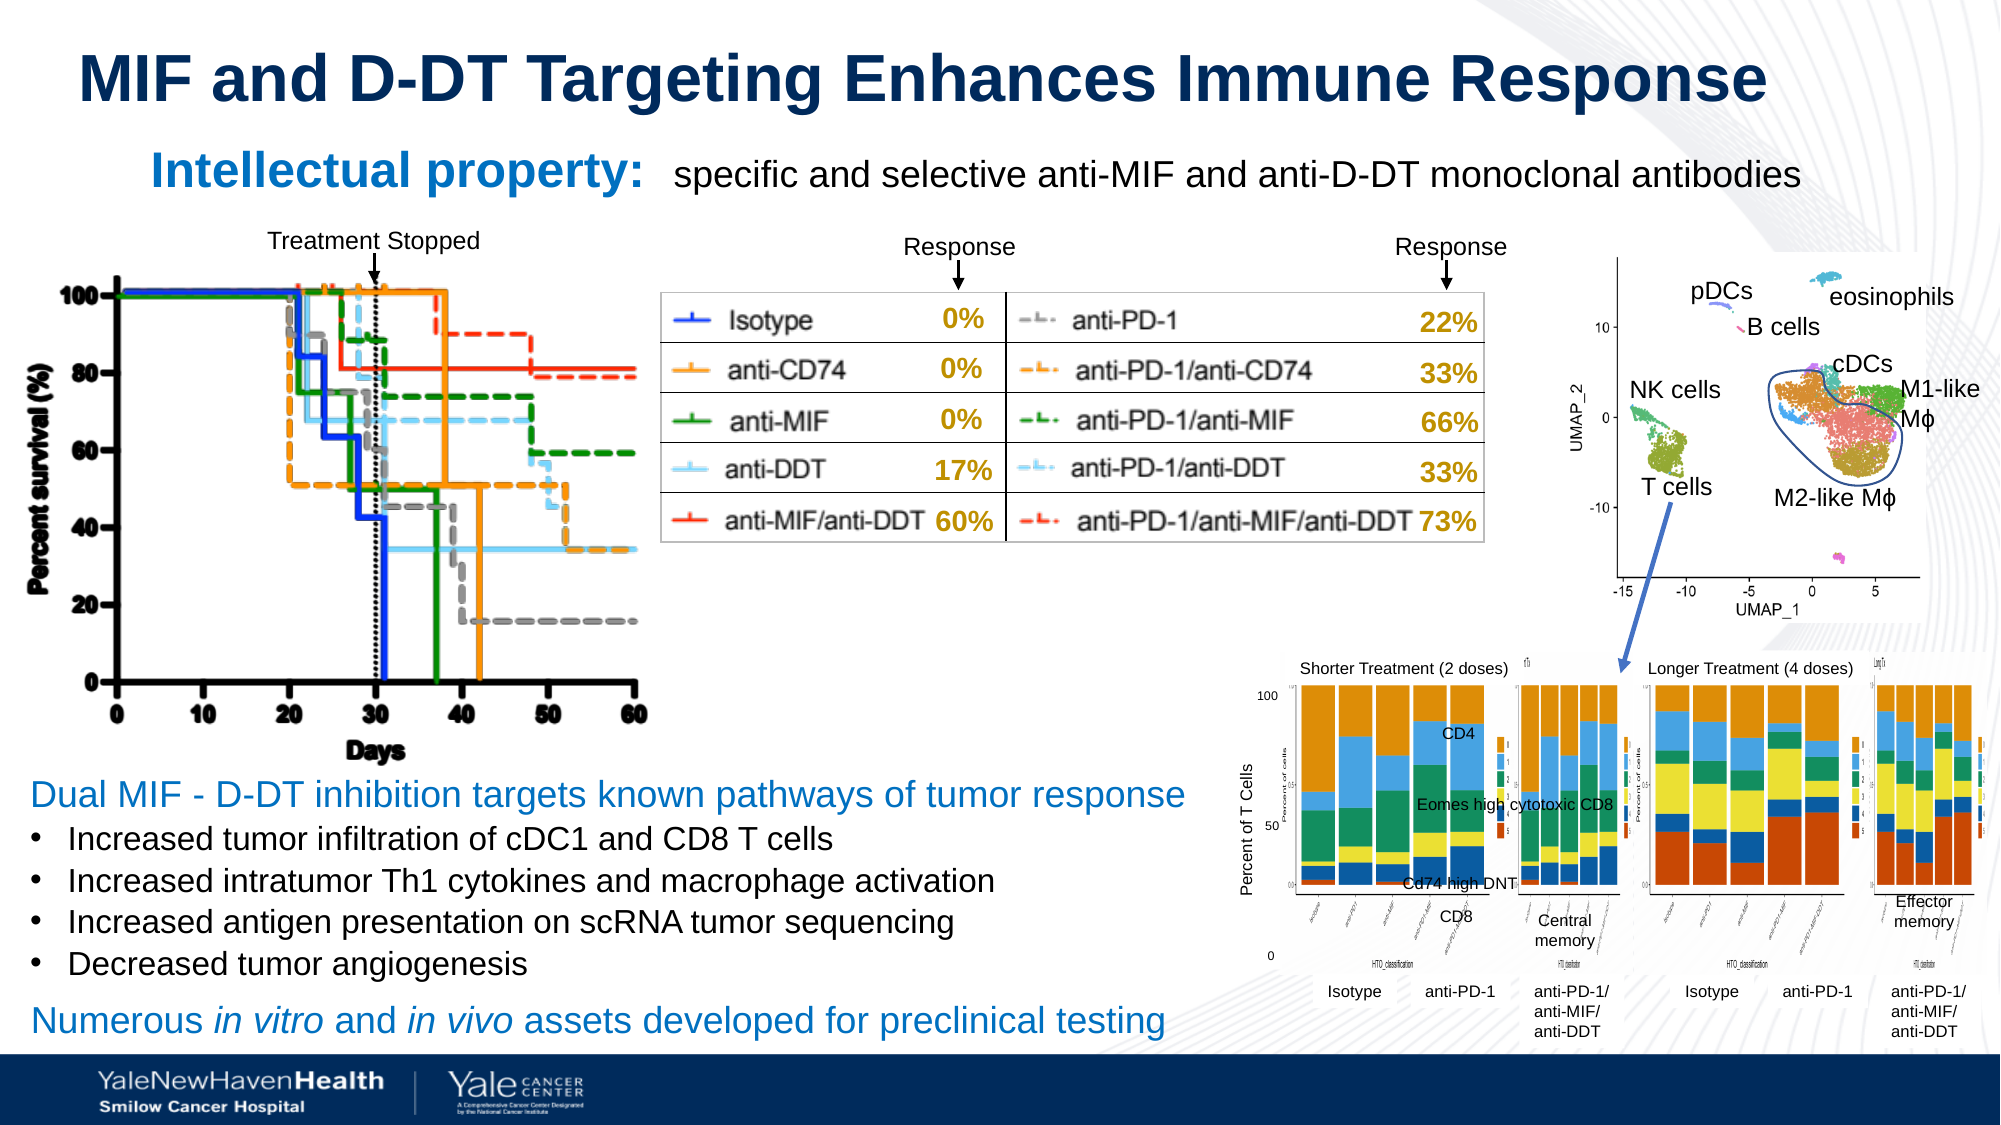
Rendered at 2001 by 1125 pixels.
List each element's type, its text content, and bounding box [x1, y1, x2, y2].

text_box Response [888, 222, 1032, 248]
text_box anti-PD-1/ anti-MIF/ anti-DDT [1519, 975, 1625, 1049]
text_box 50 [1263, 810, 1280, 841]
text_box anti-PD-1/ anti-MIF/ anti-DDT [1876, 975, 1982, 1049]
text_box Isotype [1670, 975, 1755, 1009]
text_box Response [1380, 222, 1523, 268]
text_box eosinophils [1926, 273, 1970, 319]
text_box M1-like Mϕ [1926, 364, 1996, 440]
list Dual MIF - D-DT inhibition targets known pathways of tumor response Increased tumor infiltration of cDC1 and CD8 T cells Increased intratumor Th1 cytokines and macrophage activation Increased antigen presentation on scRNA tumor sequencing Decreased tumor angiogenesis [15, 775, 1233, 1006]
text_box Numerous in vitro and in vivo assets developed for preclinical testing [0, 988, 1208, 1049]
picture [0, 0, 2000, 1125]
text_box Treatment Stopped [252, 217, 496, 248]
text_box Percent of T Cells [1227, 775, 1263, 912]
title MIF and D-DT Targeting Enhances Immune Response [63, 29, 1838, 130]
text_box Intellectual property: specific and selective anti-MIF and anti-D-DT monoclonal antibodies [135, 130, 1865, 205]
text_box Isotype [1312, 975, 1397, 1009]
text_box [1620, 502, 1671, 674]
text_box anti-PD-1 [1767, 975, 1868, 1009]
text_box anti-PD-1 [1410, 975, 1511, 1009]
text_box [15, 248, 1495, 775]
text_box 0 [1262, 940, 1280, 970]
